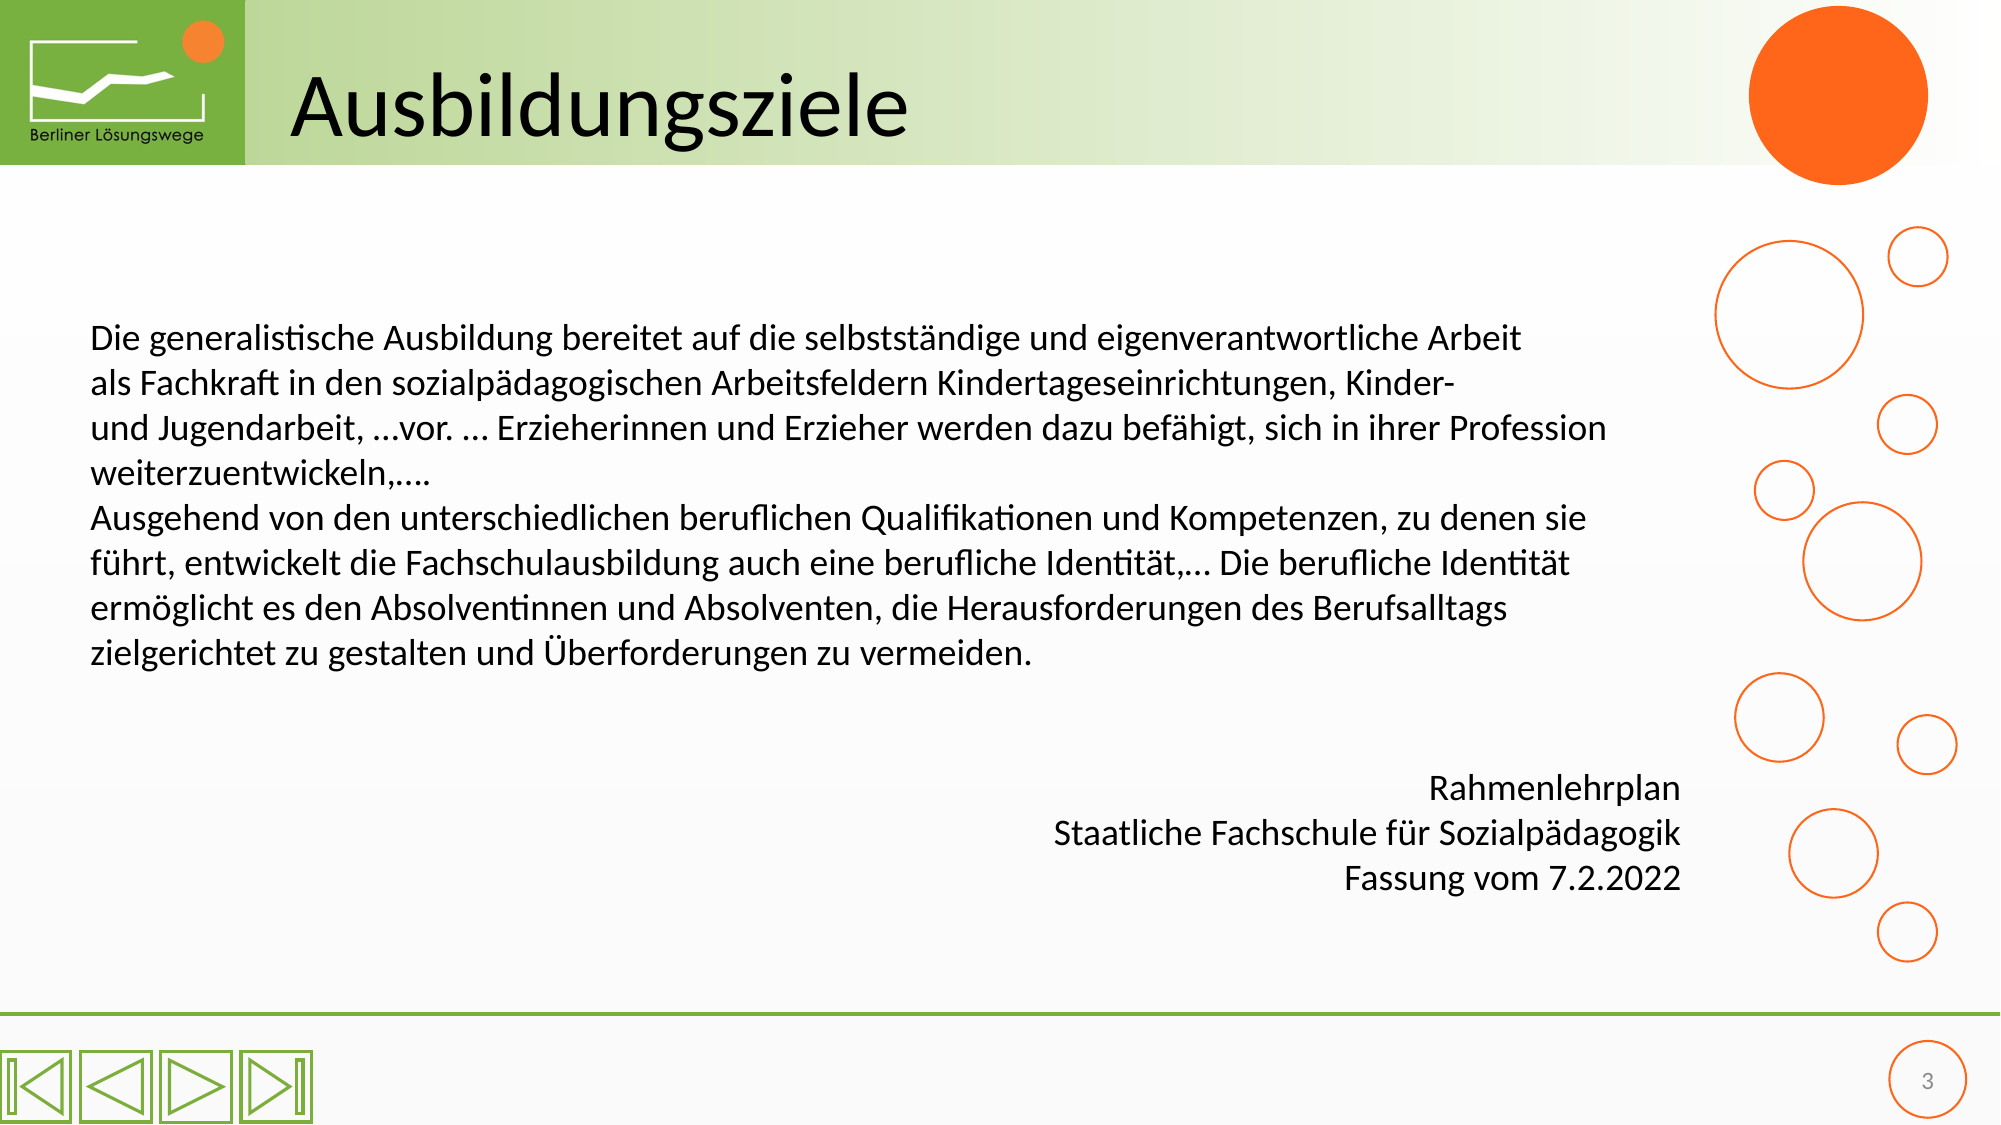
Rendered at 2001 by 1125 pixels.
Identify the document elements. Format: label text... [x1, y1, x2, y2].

picture [0, 0, 246, 165]
text_box Die generalistische Ausbildung bereitet auf die selbstständige und eigenverantwortliche Arbeit als Fachkraft in den sozialpädagogischen Arbeitsfeldern Kindertageseinrichtungen, Kinder- und Jugendarbeit, …vor. … Erzieherinnen und Erzieher werden dazu befähigt, sich in ihrer Profession weiterzuentwickeln,…. Ausgehend von den unterschiedlichen beruflichen Qualifikationen und Kompetenzen, zu denen sie führt, entwickelt die Fachschulausbildung auch eine berufliche Identität,… Die berufliche Identität ermöglicht es den Absolventinnen und Absolventen, die Herausforderungen des Berufsalltags zielgerichtet zu gestalten und Überforderungen zu vermeiden. Rahmenlehrplan Staatliche Fachschule für Sozialpädagogik Fassung vom 7.2.2022 [75, 305, 1697, 906]
slide_number 3 [1889, 1049, 1967, 1109]
text_box Ausbildungsziele [276, 37, 1258, 163]
